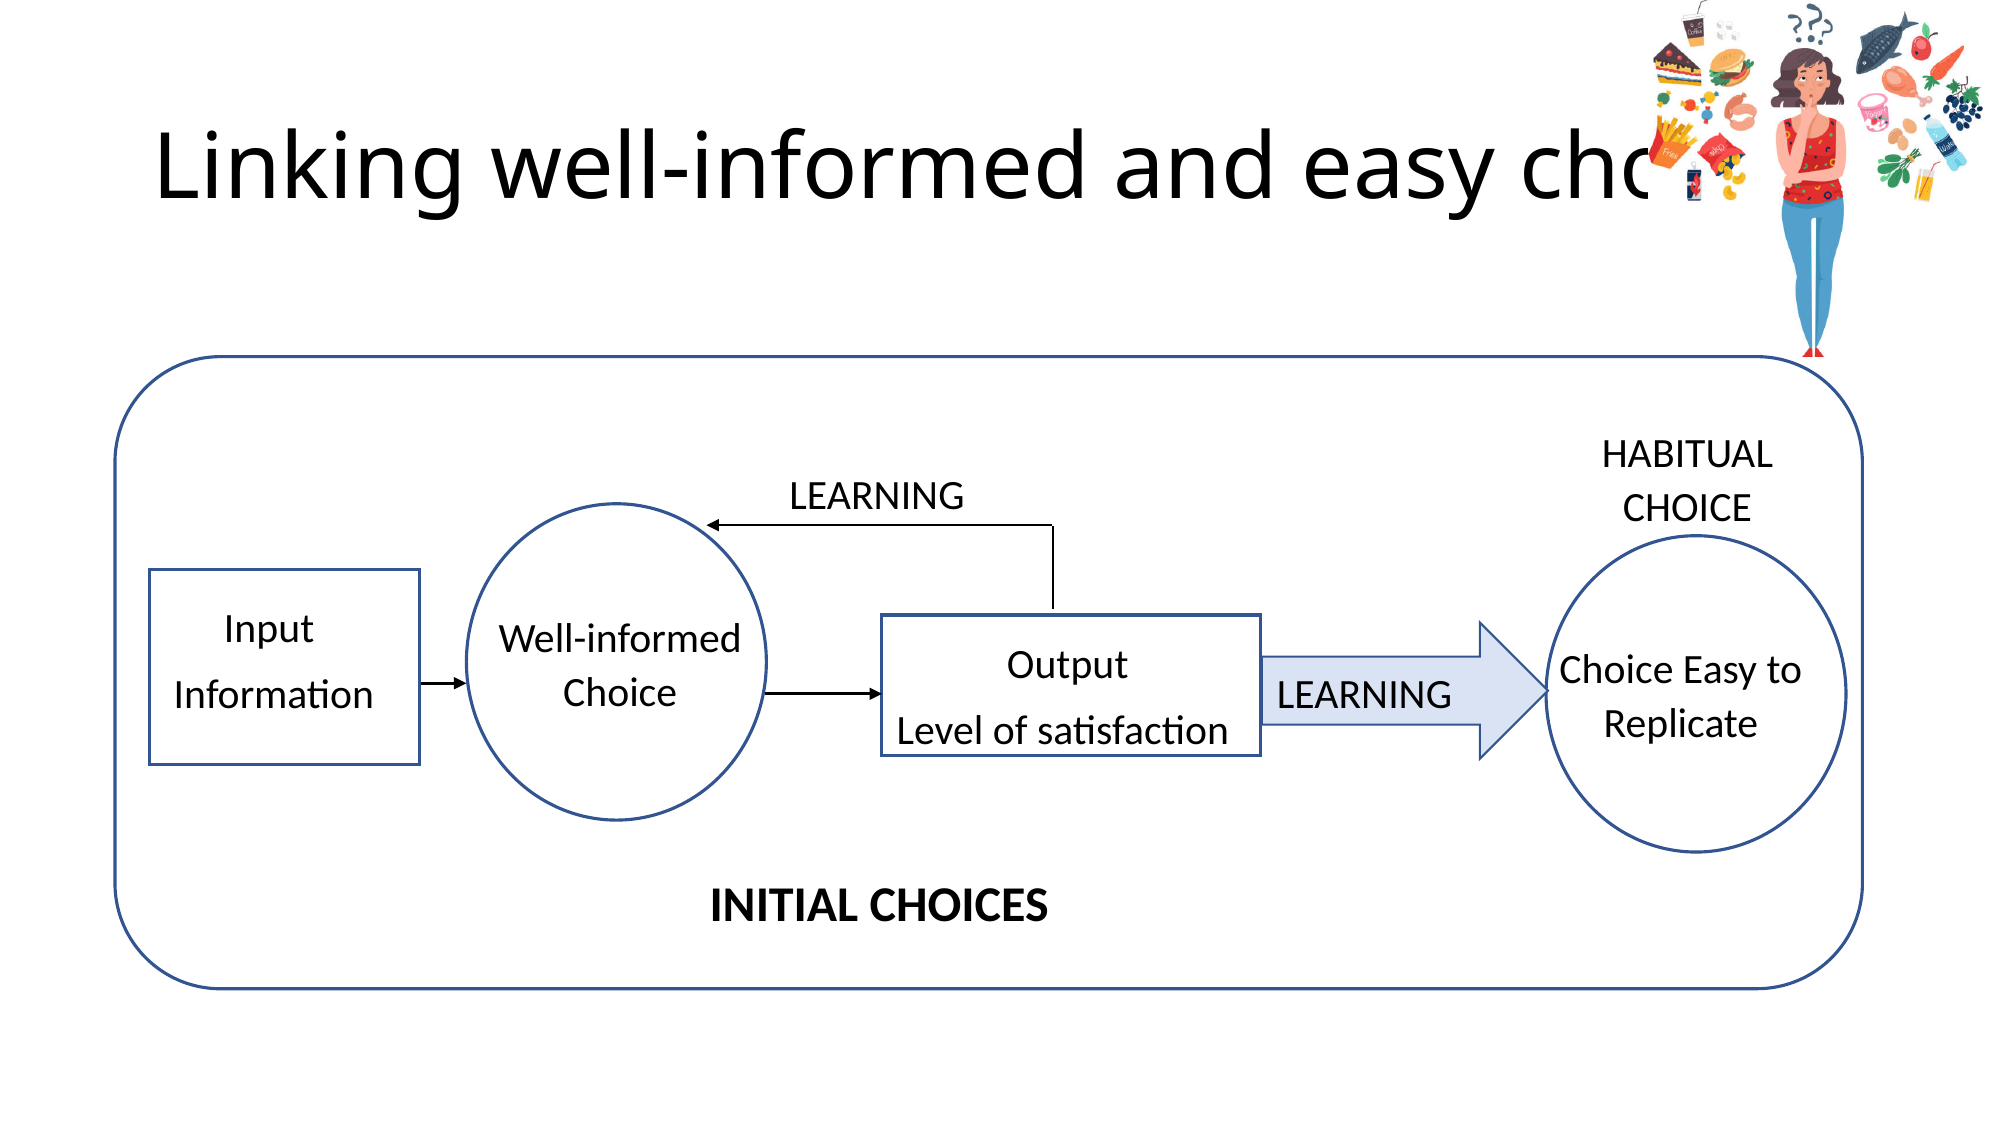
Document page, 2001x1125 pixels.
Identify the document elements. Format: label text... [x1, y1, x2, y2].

title Linking well-informed and easy choices [137, 59, 1648, 278]
text_box HABITUAL CHOICE [1533, 414, 1842, 457]
picture [1648, 0, 1983, 357]
text_box [113, 355, 1864, 990]
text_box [146, 457, 1846, 940]
